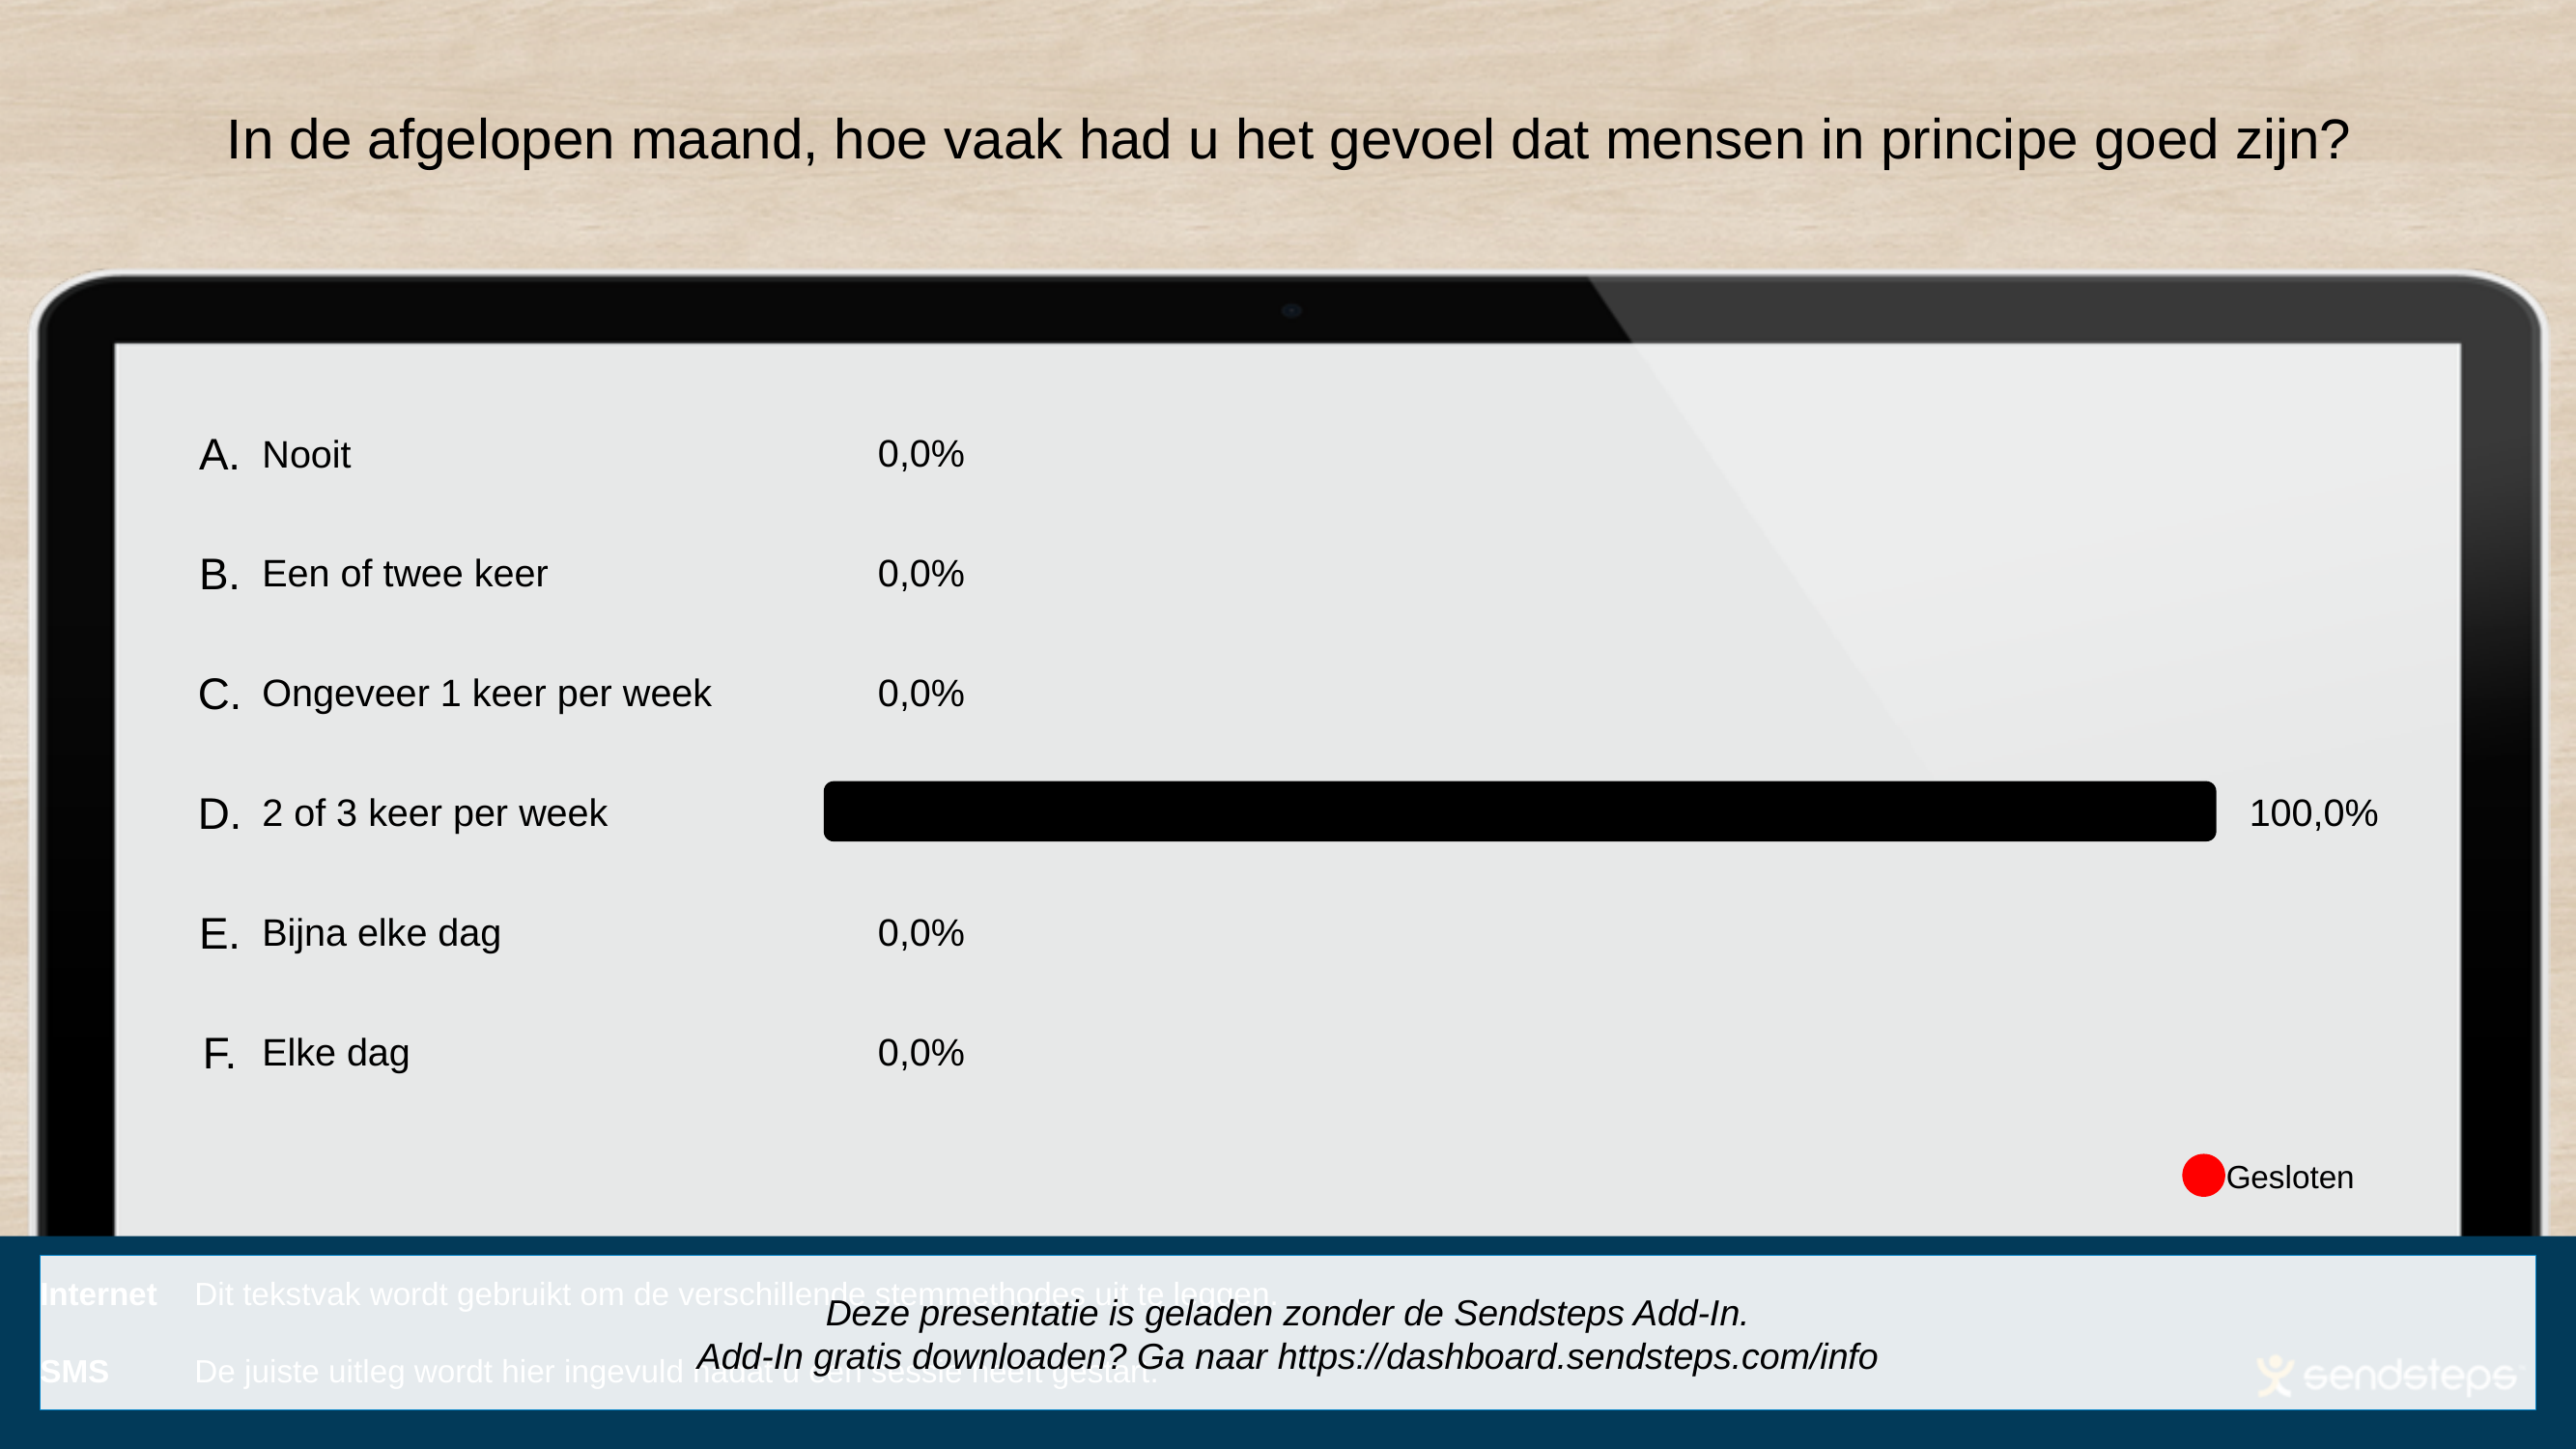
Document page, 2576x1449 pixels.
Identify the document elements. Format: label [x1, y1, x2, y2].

text_box [177, 385, 2400, 1117]
picture [0, 0, 2576, 1449]
text_box [2166, 1137, 2462, 1213]
